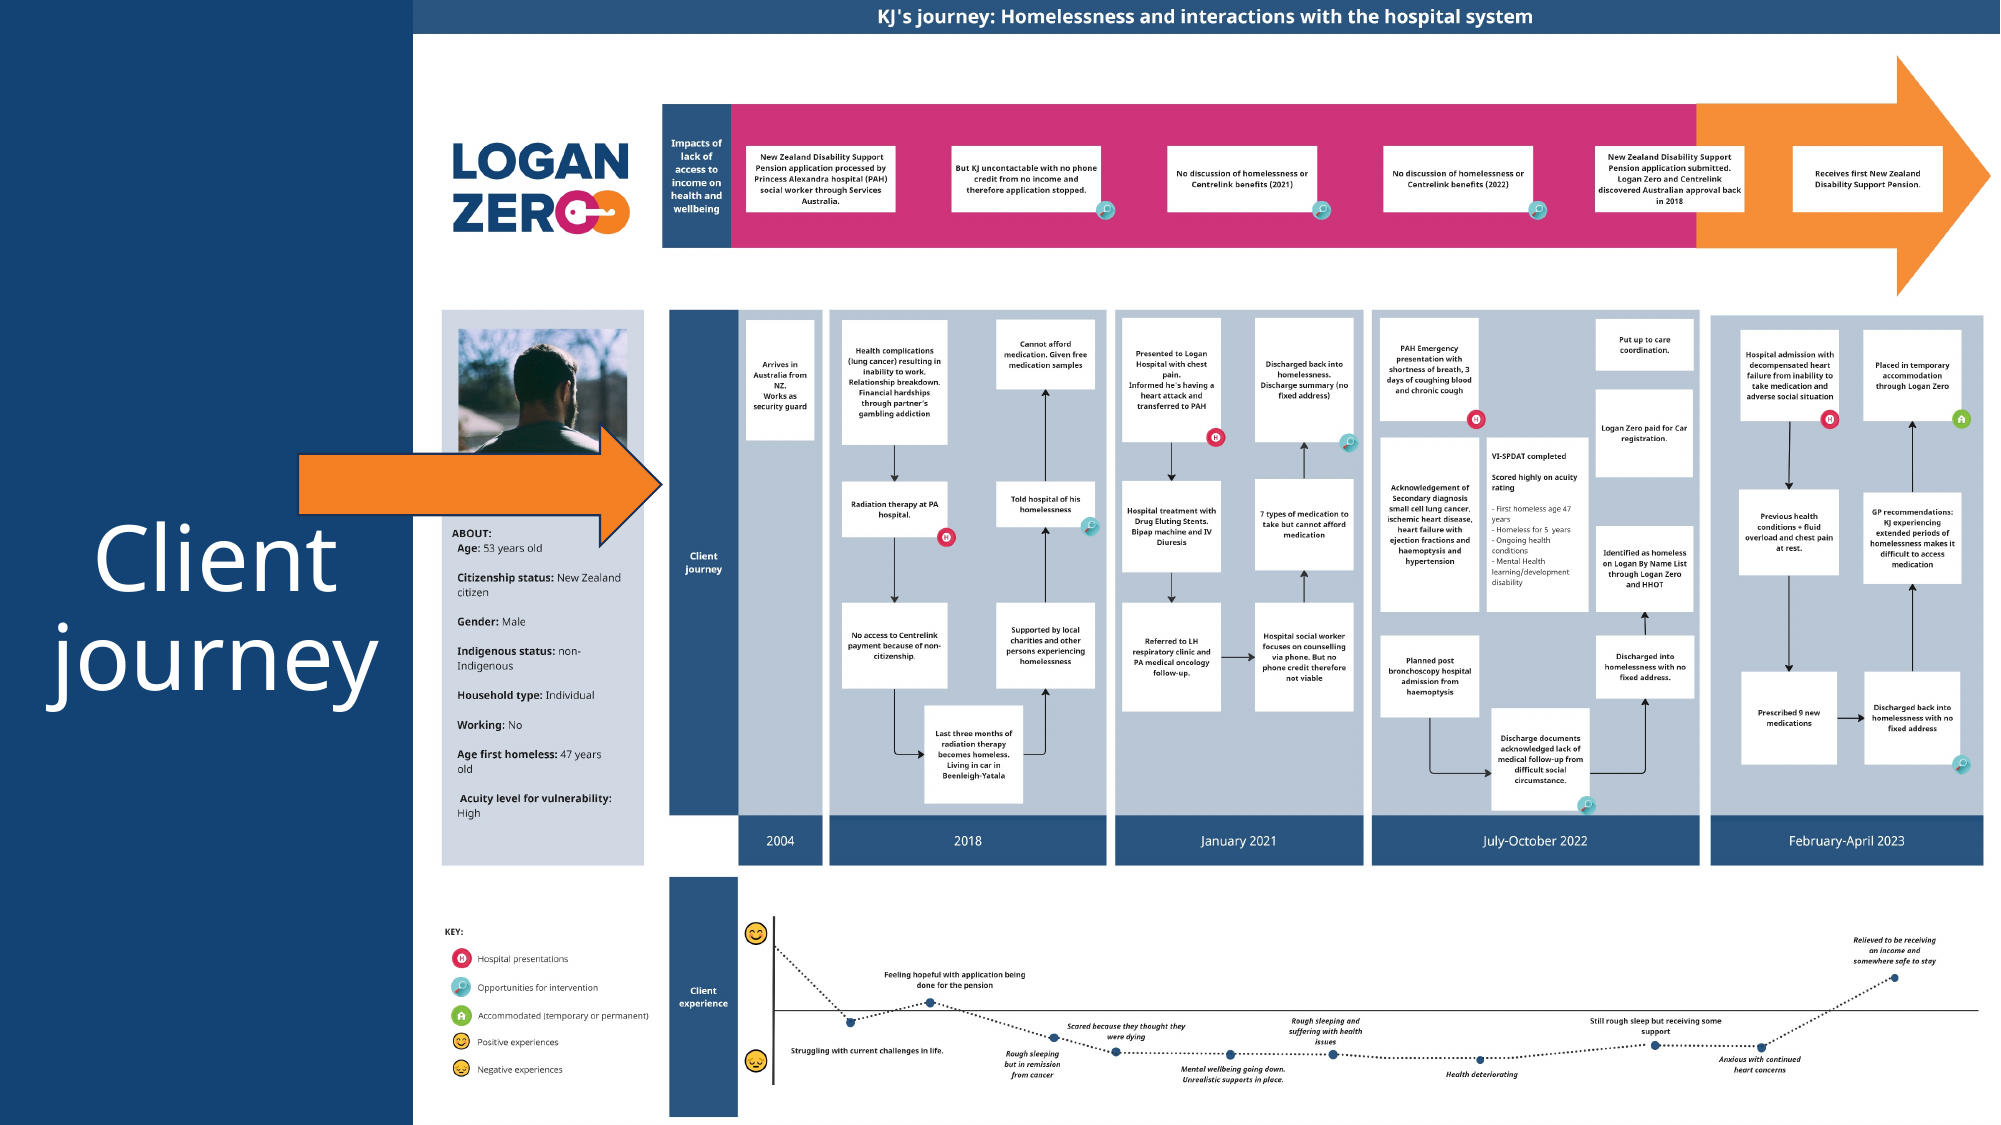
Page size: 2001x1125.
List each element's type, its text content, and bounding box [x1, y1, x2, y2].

title Client journey [17, 407, 413, 816]
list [413, 0, 2000, 1125]
text_box [296, 452, 413, 517]
